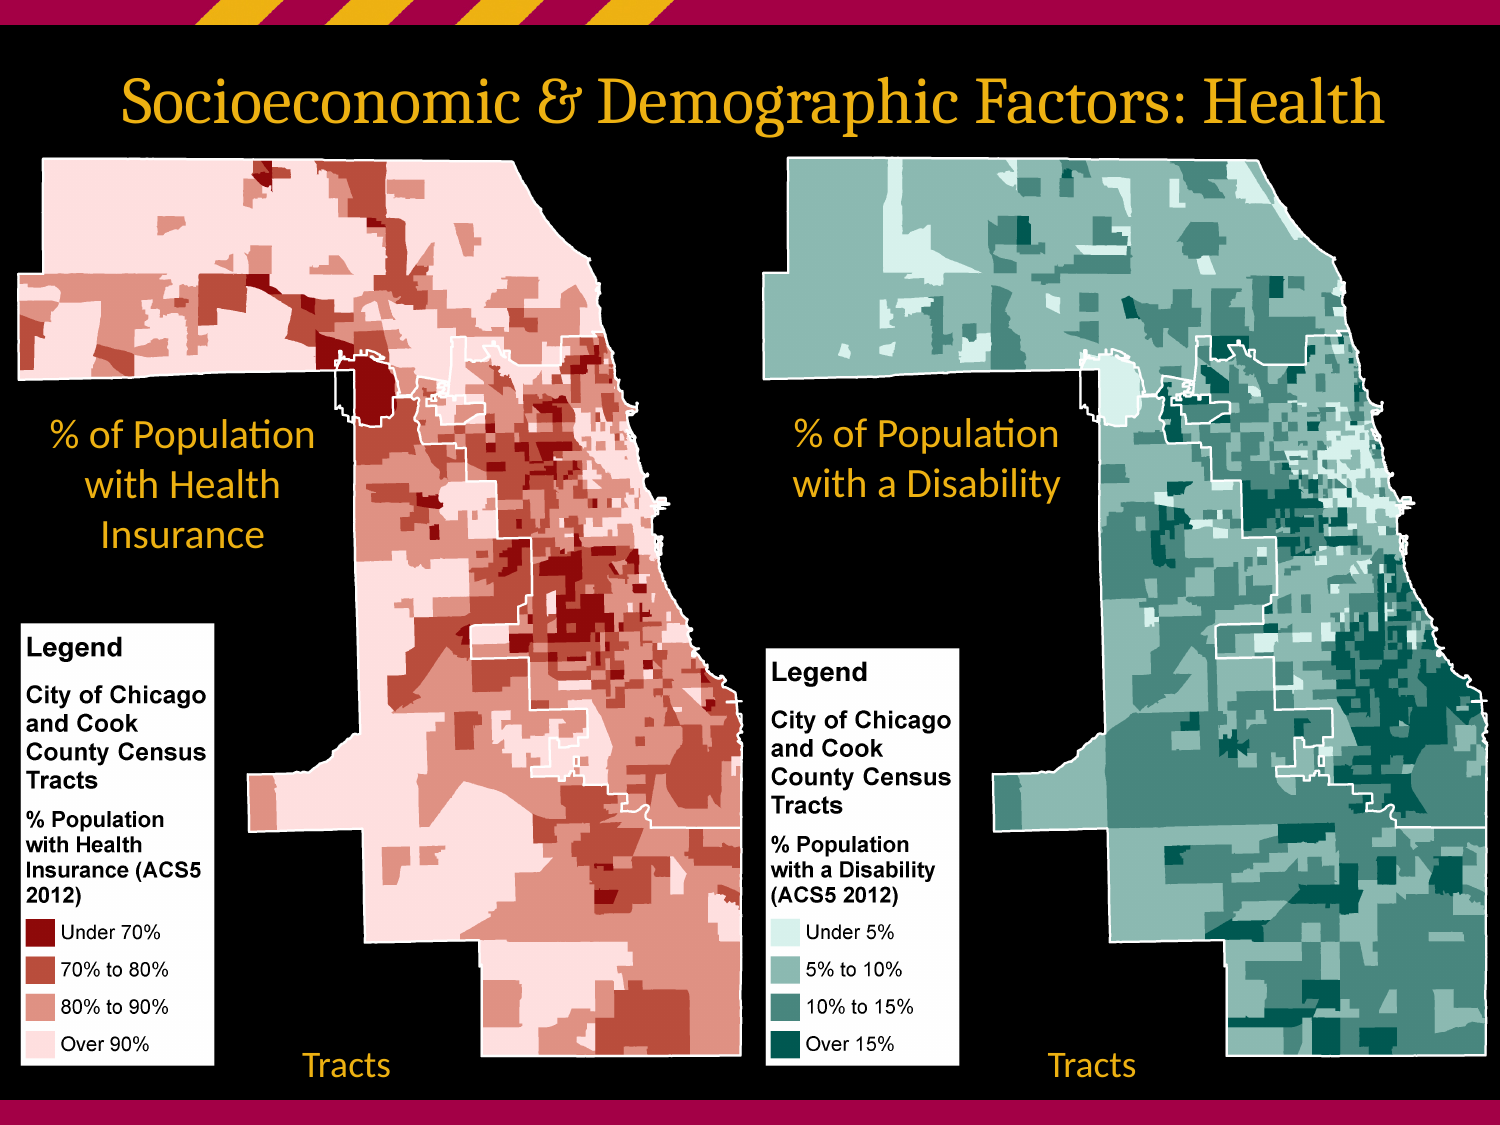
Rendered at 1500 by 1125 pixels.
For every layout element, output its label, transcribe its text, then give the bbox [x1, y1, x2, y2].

picture [8, 141, 745, 1095]
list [753, 141, 1490, 1094]
title Socioeconomic & Demographic Factors: Health [24, 51, 1486, 142]
picture [0, 0, 1500, 25]
